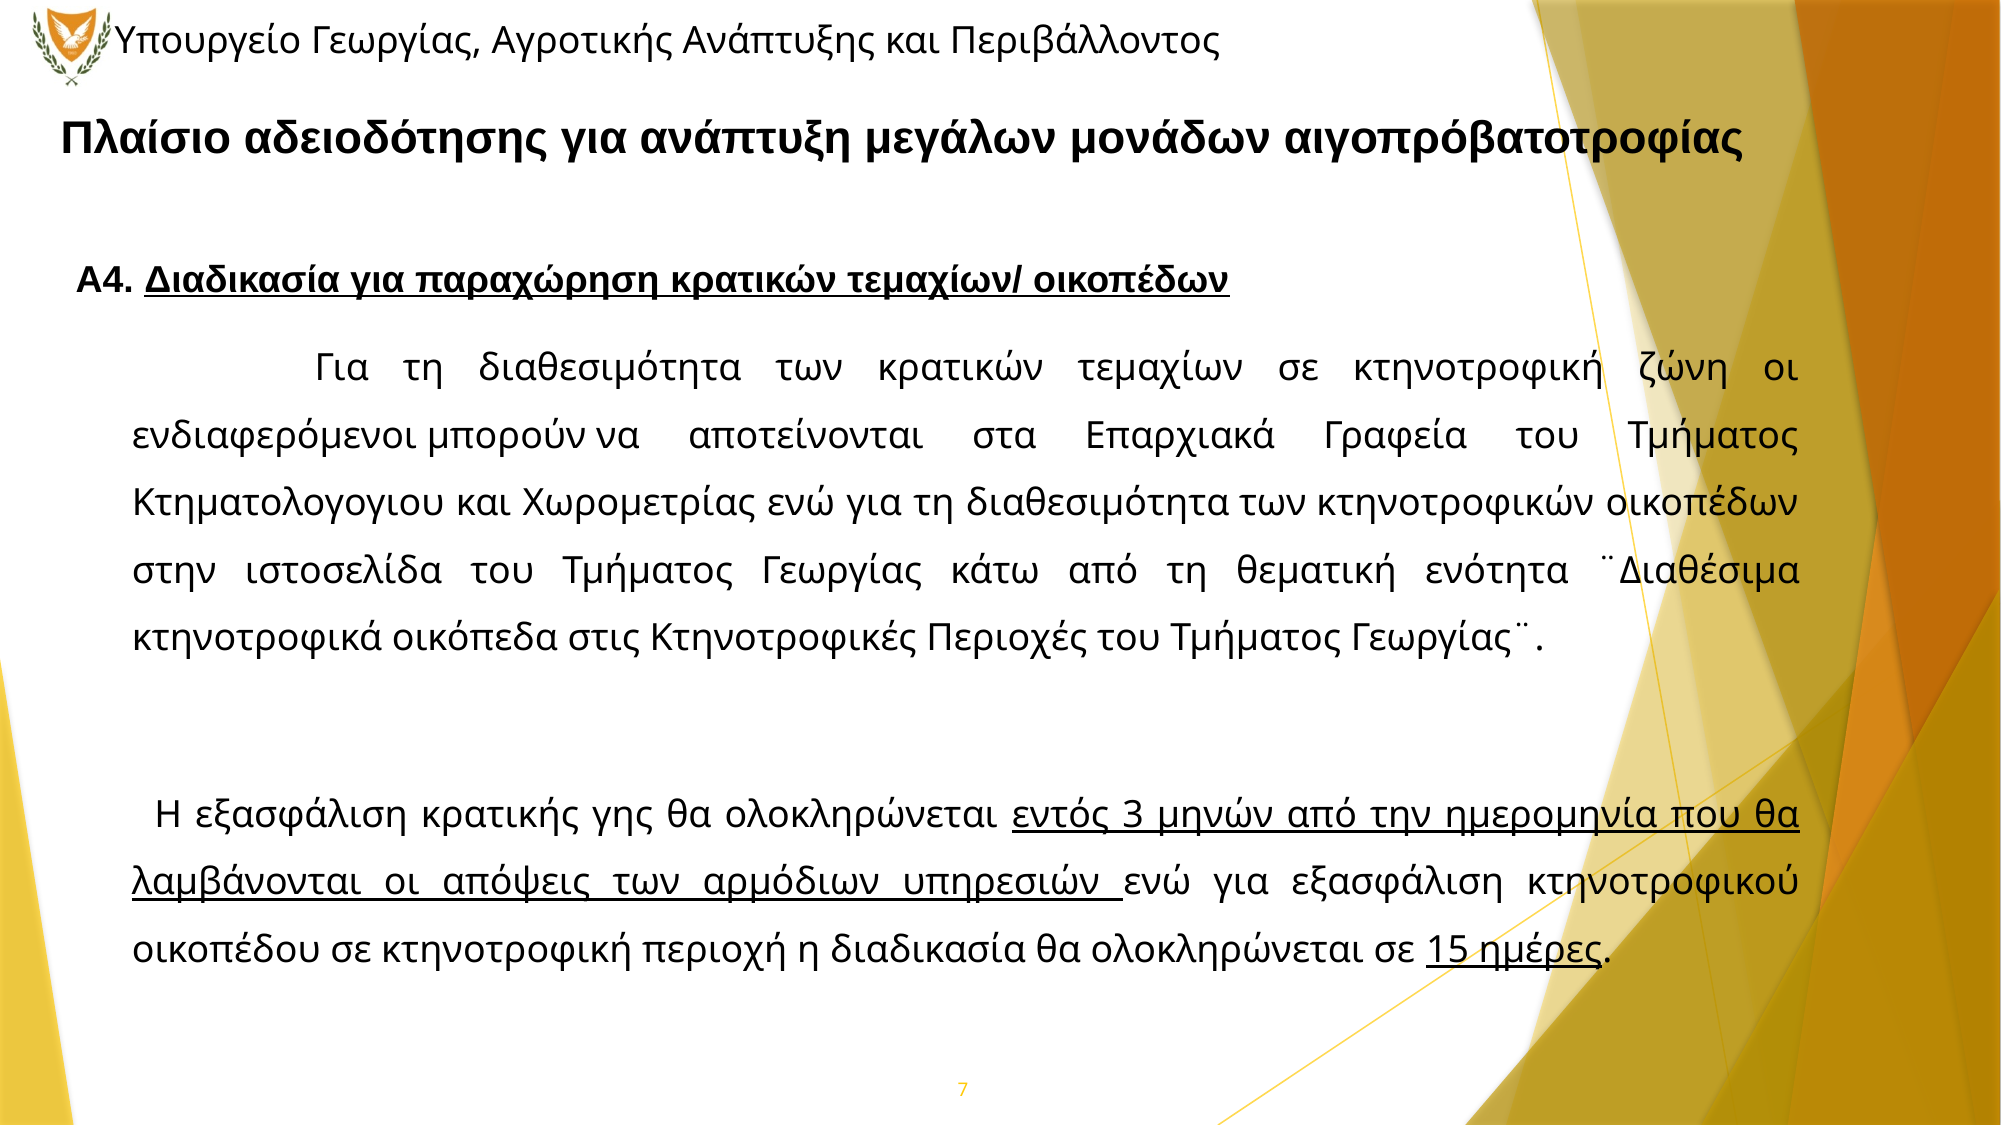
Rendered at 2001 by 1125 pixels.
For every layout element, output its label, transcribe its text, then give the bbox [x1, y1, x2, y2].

list Α4. Διαδικασία για παραχώρηση κρατικών τεμαχίων/ οικοπέδων Για τη διαθεσιμότητα των κρατικών τεμαχίων σε κτηνοτροφική ζώνη οι ενδιαφερόμενοι μπορούν να αποτείνονται στα Επαρχιακά Γραφεία του Τμήματος Κτηματολογογιου και Χωρομετρίας ενώ για τη διαθεσιμότητα των κτηνοτροφικών οικοπέδων στην ιστοσελίδα του Τμήματος Γεωργίας κάτω από τη θεματική ενότητα ¨Διαθέσιμα κτηνοτροφικά οικόπεδα στις Κτηνοτροφικές Περιοχές του Τμήματος Γεωργίας¨. Η εξασφάλιση κρατικής γης θα ολοκληρώνεται εντός 3 μηνών από την ημερομηνία που θα λαμβάνονται οι απόψεις των αρμόδιων υπηρεσιών ενώ για εξασφάλιση κτηνοτροφικού οικοπέδου σε κτηνοτροφική περιοχή η διαδικασία θα ολοκληρώνεται σε 15 ημέρες. [60, 247, 1816, 1061]
slide_number 7 [906, 1060, 1019, 1121]
picture [31, 6, 112, 87]
title Πλαίσιο αδειοδότησης για ανάπτυξη μεγάλων μονάδων αιγοπρόβατοτροφίας [45, 99, 1766, 248]
